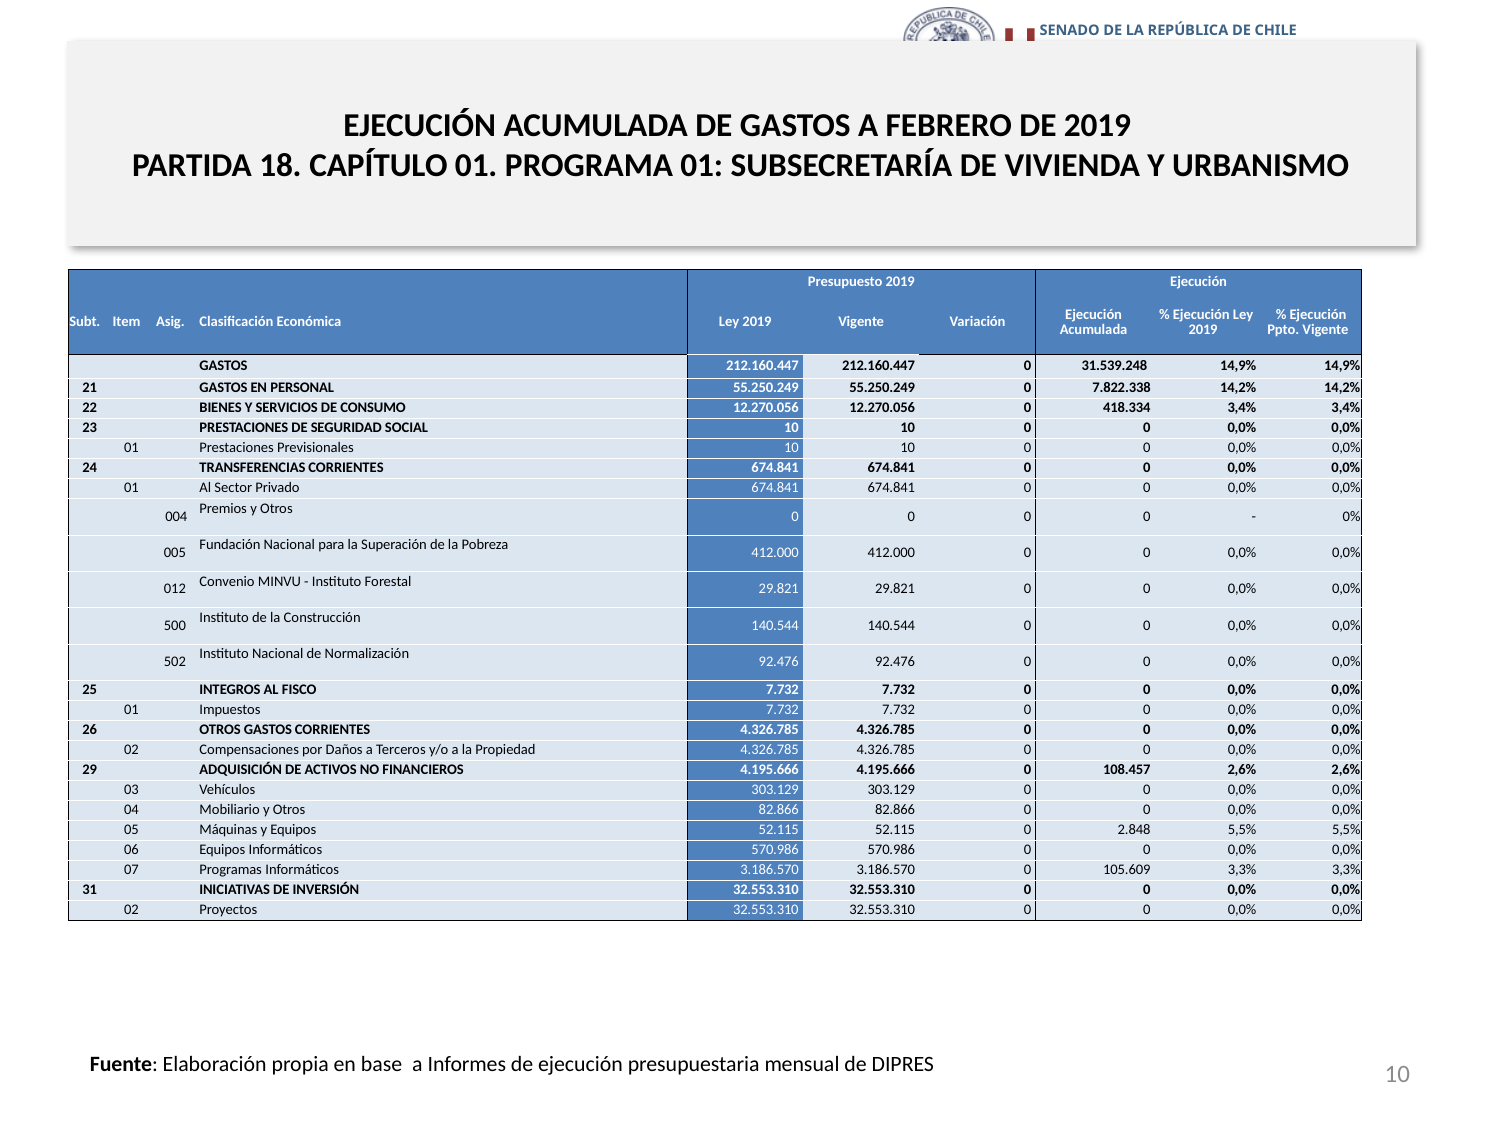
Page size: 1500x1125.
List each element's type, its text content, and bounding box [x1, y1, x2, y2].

table_cell 0,0% [1152, 608, 1257, 644]
table_cell 570.986 [803, 841, 919, 860]
table_cell [69, 572, 111, 607]
table_header Ejecución [1036, 270, 1361, 291]
table_cell 0,0% [1152, 479, 1257, 498]
table_cell 0 [1036, 701, 1152, 720]
table_cell 29.821 [688, 572, 803, 607]
table_cell 2.848 [1036, 821, 1152, 840]
table_cell [69, 645, 111, 680]
table_cell [111, 499, 155, 535]
table_cell [69, 355, 111, 378]
table_cell 0 [919, 439, 1035, 458]
table_cell 07 [111, 861, 155, 880]
table_cell [69, 841, 111, 860]
table_cell Instituto de la Construcción [198, 608, 687, 644]
table_cell 3.186.570 [688, 861, 803, 880]
table_cell [69, 608, 111, 644]
table_cell 0,0% [1152, 439, 1257, 458]
table_cell 303.129 [803, 781, 919, 800]
table_cell 5,5% [1257, 821, 1361, 840]
table_cell 0 [919, 399, 1035, 418]
table_cell 0,0% [1257, 741, 1361, 760]
table_cell Programas Informáticos [198, 861, 687, 880]
title EJECUCIÓN ACUMULADA DE GASTOS A FEBRERO DE 2019 PARTIDA 18. CAPÍTULO 01. PROGRAMA 01: SUBSECRETARÍA DE VIVIENDA Y URBANISMO [67, 41, 1415, 246]
table_cell 0,0% [1152, 701, 1257, 720]
table_cell Convenio MINVU - Instituto Forestal [198, 572, 687, 607]
table_cell 0,0% [1152, 881, 1257, 900]
table_cell [69, 499, 111, 535]
table_cell 3,3% [1257, 861, 1361, 880]
table_cell 0 [919, 379, 1035, 398]
table_cell 0 [1036, 608, 1152, 644]
table_cell 105.609 [1036, 861, 1152, 880]
table_cell 674.841 [803, 479, 919, 498]
table_cell 52.115 [803, 821, 919, 840]
table_cell 29.821 [803, 572, 919, 607]
table_cell 0,0% [1152, 841, 1257, 860]
table_cell 92.476 [688, 645, 803, 680]
table_cell BIENES Y SERVICIOS DE CONSUMO [198, 399, 687, 418]
table_cell Vehículos [198, 781, 687, 800]
table_cell [111, 419, 155, 438]
table_cell 0 [919, 761, 1035, 780]
table_cell Item [111, 291, 155, 354]
table_cell 0 [919, 861, 1035, 880]
table_cell 0,0% [1152, 801, 1257, 820]
table_cell 10 [688, 419, 803, 438]
table_cell [69, 536, 111, 571]
table_cell 0,0% [1152, 645, 1257, 680]
table_cell 0,0% [1152, 536, 1257, 571]
table_cell 0 [688, 499, 803, 535]
table_cell % Ejecución Ppto. Vigente [1257, 291, 1361, 354]
table_cell 02 [111, 741, 155, 760]
table_cell [111, 536, 155, 571]
table_cell 14,2% [1152, 379, 1257, 398]
table_cell 92.476 [803, 645, 919, 680]
table_cell 502 [155, 645, 198, 680]
table_cell 3,4% [1152, 399, 1257, 418]
table_cell [155, 761, 198, 780]
table_cell 0 [1036, 479, 1152, 498]
table_cell ADQUISICIÓN DE ACTIVOS NO FINANCIEROS [198, 761, 687, 780]
table_cell [111, 721, 155, 740]
table_cell 01 [111, 439, 155, 458]
table_cell 14,9% [1257, 355, 1361, 378]
table_cell [69, 901, 111, 920]
table_cell OTROS GASTOS CORRIENTES [198, 721, 687, 740]
table_cell Asig. [155, 291, 198, 354]
table_cell 32.553.310 [803, 881, 919, 900]
table_cell 0 [1036, 841, 1152, 860]
table_cell 12.270.056 [688, 399, 803, 418]
table_cell 0 [1036, 459, 1152, 478]
table_cell 21 [69, 379, 111, 398]
table_cell 55.250.249 [803, 379, 919, 398]
table_cell [69, 479, 111, 498]
table_cell [111, 608, 155, 644]
table_cell 0 [1036, 901, 1152, 920]
table_cell [111, 459, 155, 478]
table_cell 108.457 [1036, 761, 1152, 780]
table_cell 0 [919, 419, 1035, 438]
table_cell 32.553.310 [803, 901, 919, 920]
table_cell 0,0% [1257, 701, 1361, 720]
table_cell 5,5% [1152, 821, 1257, 840]
table_cell PRESTACIONES DE SEGURIDAD SOCIAL [198, 419, 687, 438]
table_cell 4.195.666 [803, 761, 919, 780]
table_cell [69, 821, 111, 840]
table_cell 32.553.310 [688, 901, 803, 920]
table_cell 0 [1036, 419, 1152, 438]
table_cell 303.129 [688, 781, 803, 800]
table_cell 0 [919, 901, 1035, 920]
table_cell 004 [155, 499, 198, 535]
table_cell 005 [155, 536, 198, 571]
table_cell 0,0% [1257, 608, 1361, 644]
table_cell 0,0% [1257, 781, 1361, 800]
table_cell 7.732 [803, 701, 919, 720]
table_cell 04 [111, 801, 155, 820]
table_cell 0,0% [1257, 459, 1361, 478]
table_cell [155, 841, 198, 860]
table_cell Subt. [69, 291, 111, 354]
table_cell 0,0% [1152, 741, 1257, 760]
table_cell 0 [919, 355, 1035, 378]
table_cell 0 [1036, 536, 1152, 571]
table_cell 0 [919, 608, 1035, 644]
table_cell 412.000 [803, 536, 919, 571]
table_cell 26 [69, 721, 111, 740]
table_cell Prestaciones Previsionales [198, 439, 687, 458]
table_cell [155, 781, 198, 800]
picture [903, 7, 997, 41]
table_cell 03 [111, 781, 155, 800]
table_cell [155, 479, 198, 498]
table_cell 3.186.570 [803, 861, 919, 880]
table_cell [69, 861, 111, 880]
table_cell 4.326.785 [803, 741, 919, 760]
table_header [155, 270, 198, 291]
table_cell 0,0% [1257, 419, 1361, 438]
table_cell 412.000 [688, 536, 803, 571]
table_cell 31 [69, 881, 111, 900]
table_cell 0 [919, 645, 1035, 680]
table_cell 0,0% [1257, 681, 1361, 700]
table_cell Ejecución Acumulada [1036, 291, 1152, 354]
table_cell [155, 459, 198, 478]
table_cell 2,6% [1257, 761, 1361, 780]
table_cell 29 [69, 761, 111, 780]
table_cell [155, 355, 198, 378]
table_cell 0,0% [1257, 841, 1361, 860]
table_cell 12.270.056 [803, 399, 919, 418]
table_cell 0 [919, 881, 1035, 900]
table_cell [155, 379, 198, 398]
table_cell 418.334 [1036, 399, 1152, 418]
table_cell 0 [919, 701, 1035, 720]
table_cell 4.195.666 [688, 761, 803, 780]
table_cell [111, 379, 155, 398]
table_cell [69, 781, 111, 800]
table_cell 0 [1036, 645, 1152, 680]
table_cell 0 [1036, 881, 1152, 900]
table_cell 7.732 [688, 701, 803, 720]
table_cell 01 [111, 479, 155, 498]
table_cell [155, 701, 198, 720]
table_cell Clasificación Económica [198, 291, 687, 354]
table_cell Máquinas y Equipos [198, 821, 687, 840]
table_cell [111, 881, 155, 900]
table_cell Equipos Informáticos [198, 841, 687, 860]
table_cell Impuestos [198, 701, 687, 720]
table_header [69, 270, 111, 291]
table_cell 82.866 [803, 801, 919, 820]
table_cell [111, 572, 155, 607]
table_cell 4.326.785 [688, 721, 803, 740]
table_cell 0 [919, 479, 1035, 498]
table_cell [155, 801, 198, 820]
table_cell 25 [69, 681, 111, 700]
table_cell 4.326.785 [688, 741, 803, 760]
table_cell 0 [919, 681, 1035, 700]
table_cell GASTOS EN PERSONAL [198, 379, 687, 398]
table_cell 24 [69, 459, 111, 478]
table_cell 10 [803, 419, 919, 438]
table_cell 0,0% [1152, 681, 1257, 700]
table_cell 140.544 [688, 608, 803, 644]
table_cell Proyectos [198, 901, 687, 920]
table_cell 0,0% [1257, 439, 1361, 458]
table_cell 0,0% [1152, 419, 1257, 438]
table_cell 0,0% [1152, 572, 1257, 607]
table_cell [155, 439, 198, 458]
table_cell 0 [919, 801, 1035, 820]
table_cell 012 [155, 572, 198, 607]
table_cell % Ejecución Ley 2019 [1152, 291, 1257, 354]
table_cell 0,0% [1152, 721, 1257, 740]
table_cell 0,0% [1257, 901, 1361, 920]
table_cell 0 [1036, 572, 1152, 607]
table_cell [155, 681, 198, 700]
table_cell Premios y Otros [198, 499, 687, 535]
table_cell Instituto Nacional de Normalización [198, 645, 687, 680]
table_cell 7.732 [688, 681, 803, 700]
table_cell 0,0% [1257, 881, 1361, 900]
table_cell 4.326.785 [803, 721, 919, 740]
table_cell 2,6% [1152, 761, 1257, 780]
table_cell 01 [111, 701, 155, 720]
table_cell 0 [919, 572, 1035, 607]
table_cell 674.841 [688, 479, 803, 498]
table_cell [111, 355, 155, 378]
table_cell 55.250.249 [688, 379, 803, 398]
table_cell [111, 681, 155, 700]
table_cell 500 [155, 608, 198, 644]
table_cell [155, 901, 198, 920]
table_cell [111, 399, 155, 418]
table_cell 3,4% [1257, 399, 1361, 418]
table_cell 212.160.447 [803, 355, 919, 378]
table_cell Compensaciones por Daños a Terceros y/o a la Propiedad [198, 741, 687, 760]
table_cell 0 [803, 499, 919, 535]
table_cell Ley 2019 [688, 291, 803, 354]
table_cell 7.822.338 [1036, 379, 1152, 398]
table_cell 0 [1036, 781, 1152, 800]
table_cell 0 [919, 841, 1035, 860]
table_cell 06 [111, 841, 155, 860]
table_cell 674.841 [688, 459, 803, 478]
table_cell 0 [919, 499, 1035, 535]
table_header [111, 270, 155, 291]
table_cell 0 [919, 459, 1035, 478]
table_cell 7.732 [803, 681, 919, 700]
table_cell 22 [69, 399, 111, 418]
table_cell [111, 645, 155, 680]
table_cell 212.160.447 [688, 355, 803, 378]
table_cell [155, 419, 198, 438]
table_cell 05 [111, 821, 155, 840]
table_cell 82.866 [688, 801, 803, 820]
table_cell 0,0% [1257, 479, 1361, 498]
table_cell INTEGROS AL FISCO [198, 681, 687, 700]
table_cell 14,9% [1152, 355, 1257, 378]
table_cell 23 [69, 419, 111, 438]
table_cell 0 [919, 536, 1035, 571]
table_cell 31.539.248 [1036, 355, 1152, 378]
table_cell 3,3% [1152, 861, 1257, 880]
table_cell Vigente [803, 291, 919, 354]
table_cell 0 [919, 741, 1035, 760]
table_cell INICIATIVAS DE INVERSIÓN [198, 881, 687, 900]
table_cell 140.544 [803, 608, 919, 644]
table_cell 0,0% [1152, 901, 1257, 920]
table_header Presupuesto 2019 [688, 270, 1035, 291]
table_cell 0 [919, 721, 1035, 740]
table_cell 14,2% [1257, 379, 1361, 398]
table_cell [155, 399, 198, 418]
table_cell 0,0% [1257, 645, 1361, 680]
table_cell [69, 701, 111, 720]
table_cell TRANSFERENCIAS CORRIENTES [198, 459, 687, 478]
table_cell 0,0% [1152, 459, 1257, 478]
table_cell Al Sector Privado [198, 479, 687, 498]
table_cell 0,0% [1152, 781, 1257, 800]
table_cell 0 [1036, 681, 1152, 700]
table_cell 0,0% [1257, 536, 1361, 571]
table_header [198, 270, 687, 291]
text_box en miles de pesos 2019 … 1 de 2 [67, 252, 1418, 279]
table_cell 0 [919, 781, 1035, 800]
slide_number 10 [1074, 1042, 1425, 1103]
table_cell 570.986 [688, 841, 803, 860]
table_cell [155, 881, 198, 900]
table_cell - [1152, 499, 1257, 535]
table_cell 0 [1036, 801, 1152, 820]
table_cell [69, 741, 111, 760]
table_cell Mobiliario y Otros [198, 801, 687, 820]
table_cell 0,0% [1257, 801, 1361, 820]
table_cell GASTOS [198, 355, 687, 378]
table_cell [111, 761, 155, 780]
table_cell 32.553.310 [688, 881, 803, 900]
table_cell Fundación Nacional para la Superación de la Pobreza [198, 536, 687, 571]
table_cell [155, 721, 198, 740]
table_cell 0% [1257, 499, 1361, 535]
table_cell 0,0% [1257, 572, 1361, 607]
table_cell [155, 741, 198, 760]
table_cell 0 [1036, 721, 1152, 740]
table_cell 10 [688, 439, 803, 458]
table_cell [155, 861, 198, 880]
table_cell [155, 821, 198, 840]
table_cell 674.841 [803, 459, 919, 478]
table_cell 0,0% [1257, 721, 1361, 740]
table_cell 0 [919, 821, 1035, 840]
table_cell [69, 801, 111, 820]
table_cell 0 [1036, 439, 1152, 458]
table_cell 10 [803, 439, 919, 458]
table_cell Variación [919, 291, 1035, 354]
table_cell 52.115 [688, 821, 803, 840]
table_cell 02 [111, 901, 155, 920]
table_cell 0 [1036, 741, 1152, 760]
table_cell [69, 439, 111, 458]
table_cell 0 [1036, 499, 1152, 535]
